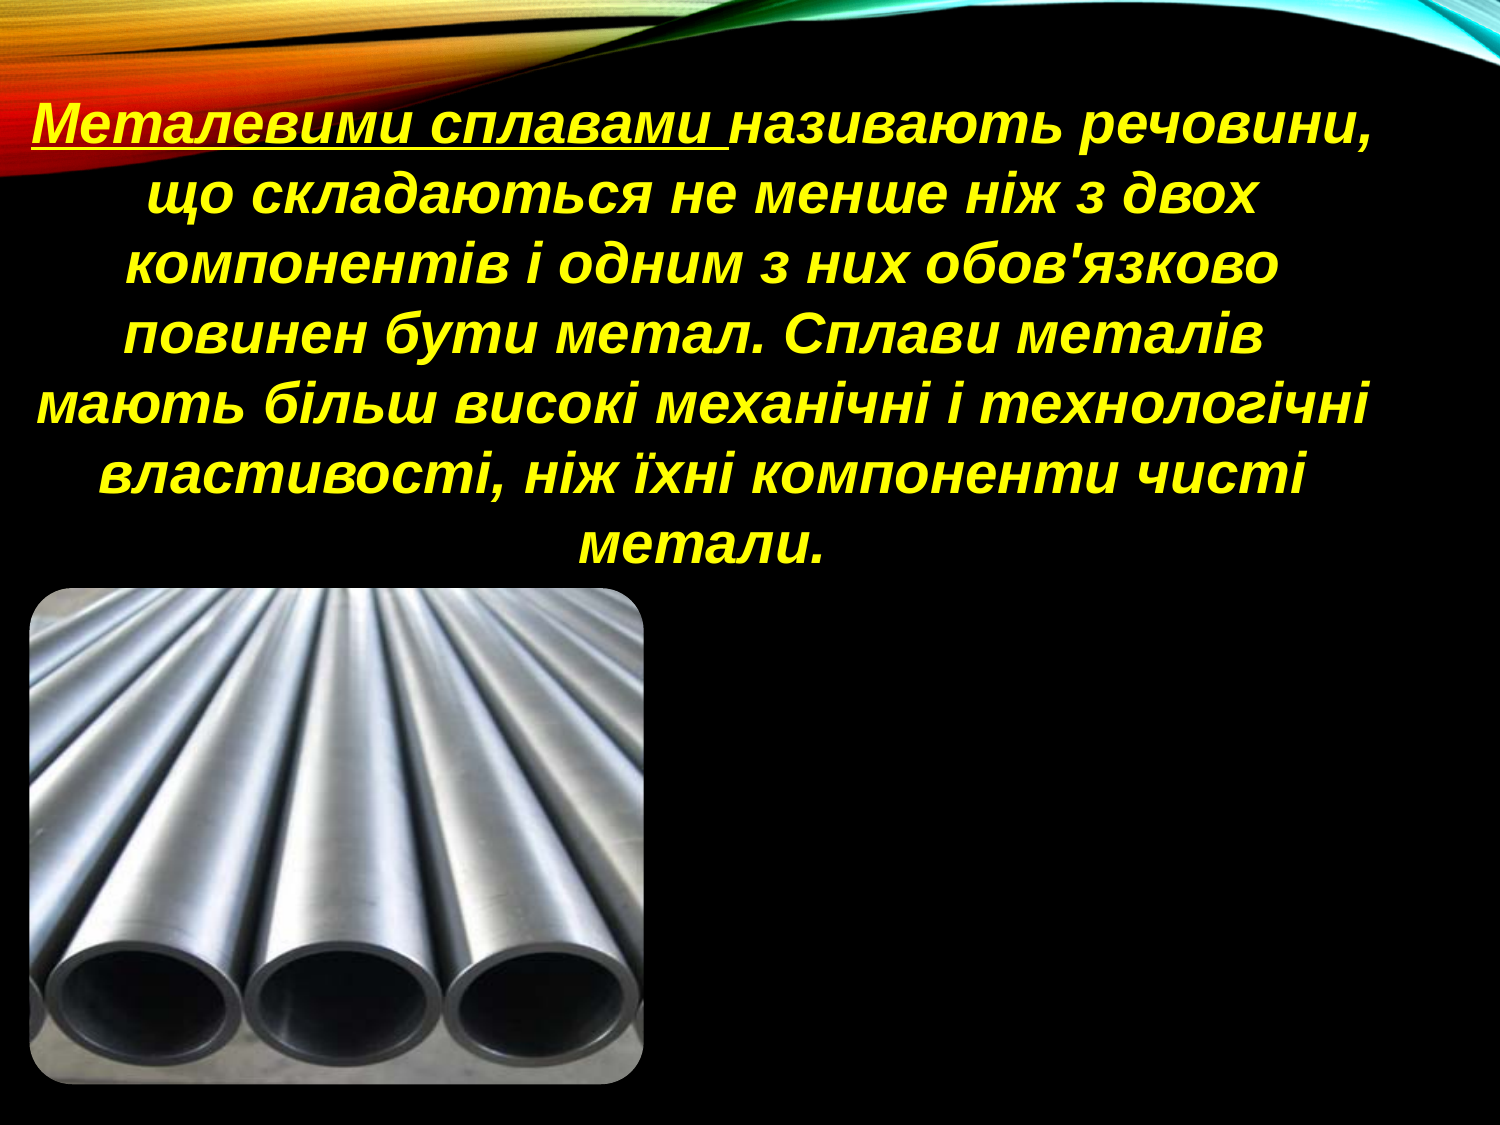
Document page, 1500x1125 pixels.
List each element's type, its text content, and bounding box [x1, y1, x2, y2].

picture [29, 587, 644, 1085]
text_box Металевими сплавами називають речовини, що складаються не менше ніж з двох компонентів і одним з них обов'язково повинен бути метал. Сплави металів мають більш високі механічні і технологічні властивості, ніж їхні компоненти чисті метали. [0, 78, 1406, 583]
picture [0, 0, 1500, 178]
